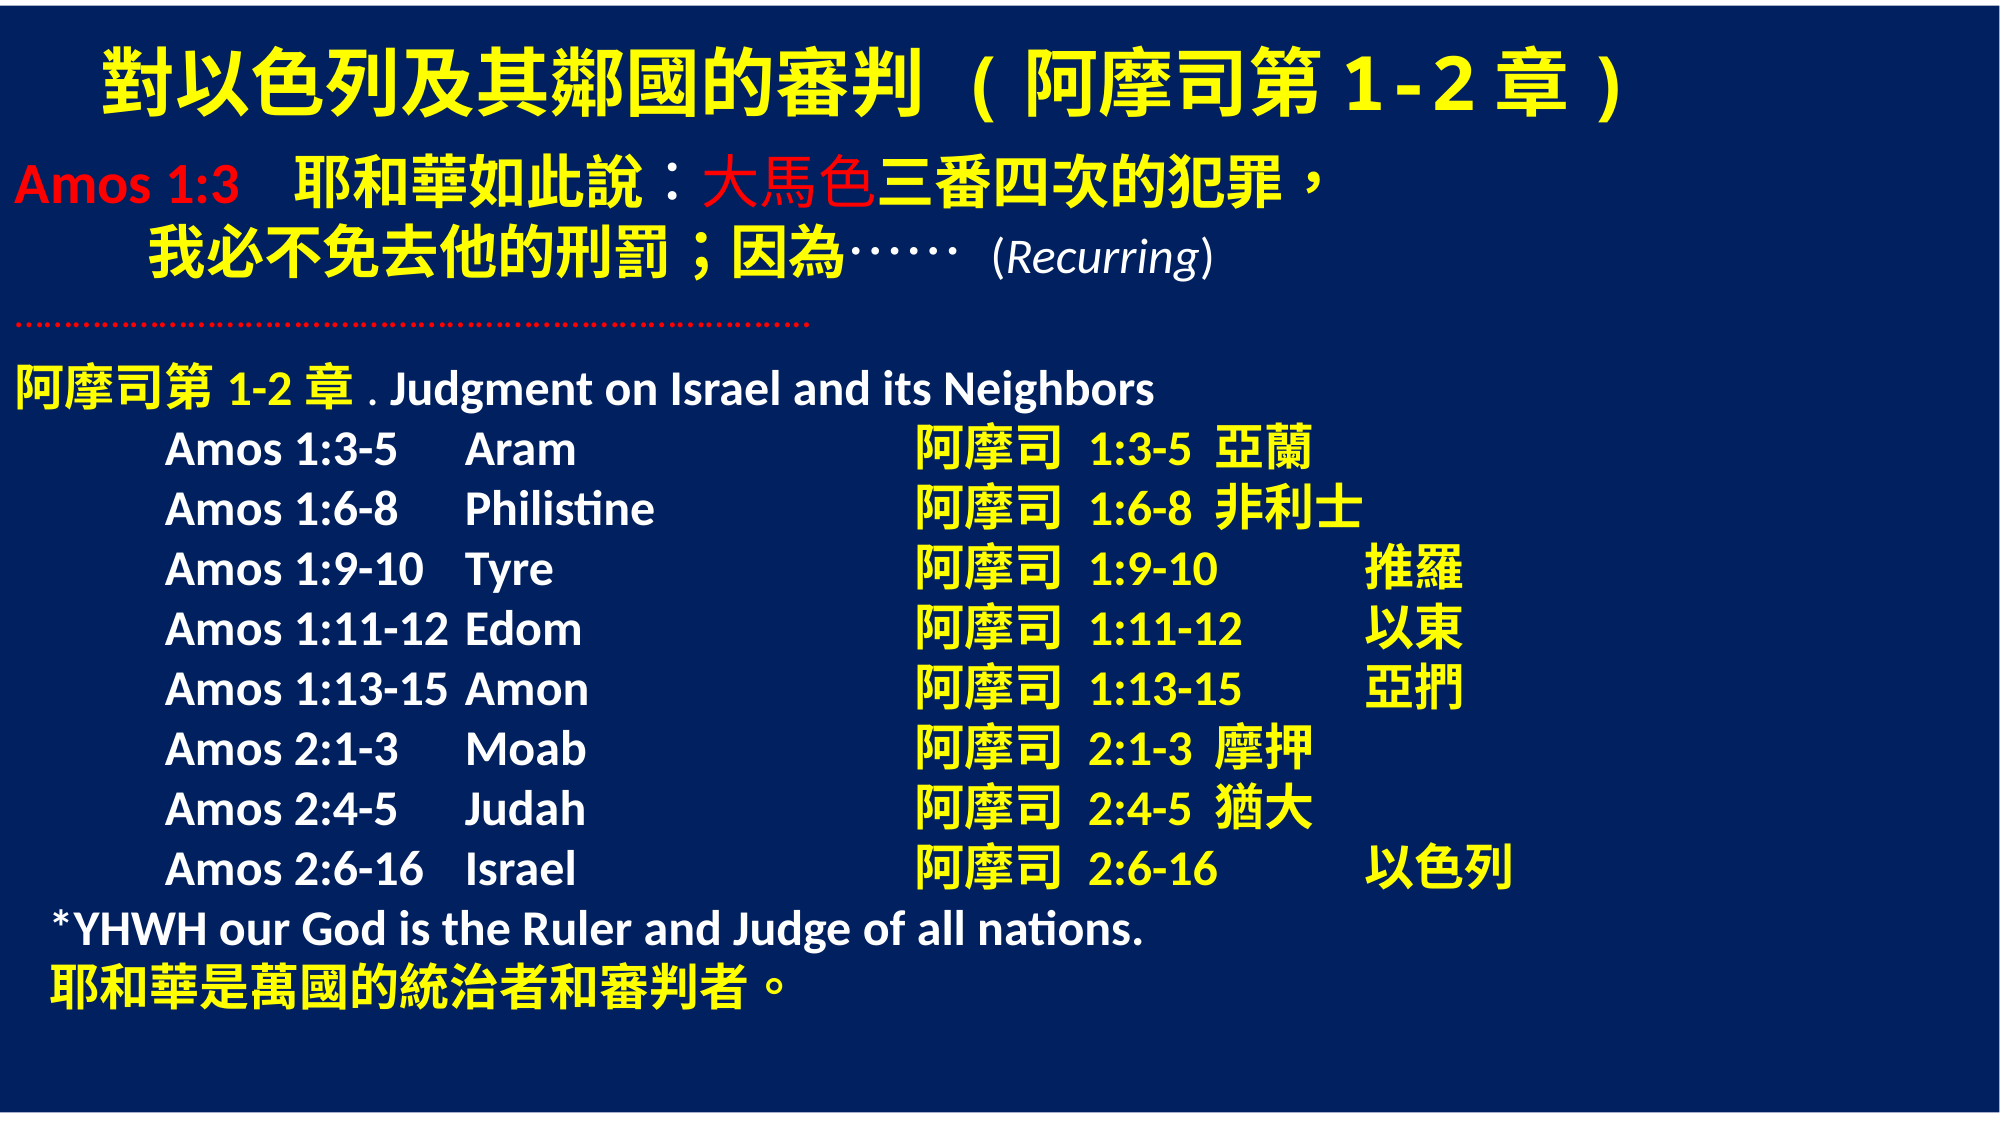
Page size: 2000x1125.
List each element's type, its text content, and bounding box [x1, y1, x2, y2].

text_box 對以色列及其鄰國的審判 (阿摩司第1-2章) Amos 1:3 耶和華如此說：大馬色三番四次的犯罪， 我必不免去他的刑罰；因為…… (Recurring) ……………………………………………………………………….. 阿摩司第1-2章. Judgment on Israel and its Neighbors Amos 1:3-5 Aram 阿摩司 1:3-5 亞蘭 Amos 1:6-8 Philistine 阿摩司 1:6-8 非利士 Amos 1:9-10 Tyre 阿摩司 1:9-10 推羅 Amos 1:11-12 Edom 阿摩司 1:11-12 以東 Amos 1:13-15 Amon 阿摩司 1:13-15 亞捫 Amos 2:1-3 Moab 阿摩司 2:1-3 摩押 Amos 2:4-5 Judah 阿摩司 2:4-5 猶大 Amos 2:6-16 Israel 阿摩司 2:6-16 以色列 *YHWH our God is the Ruler and Judge of all nations. 耶和華是萬國的統治者和審判者。 [0, 5, 2000, 1113]
